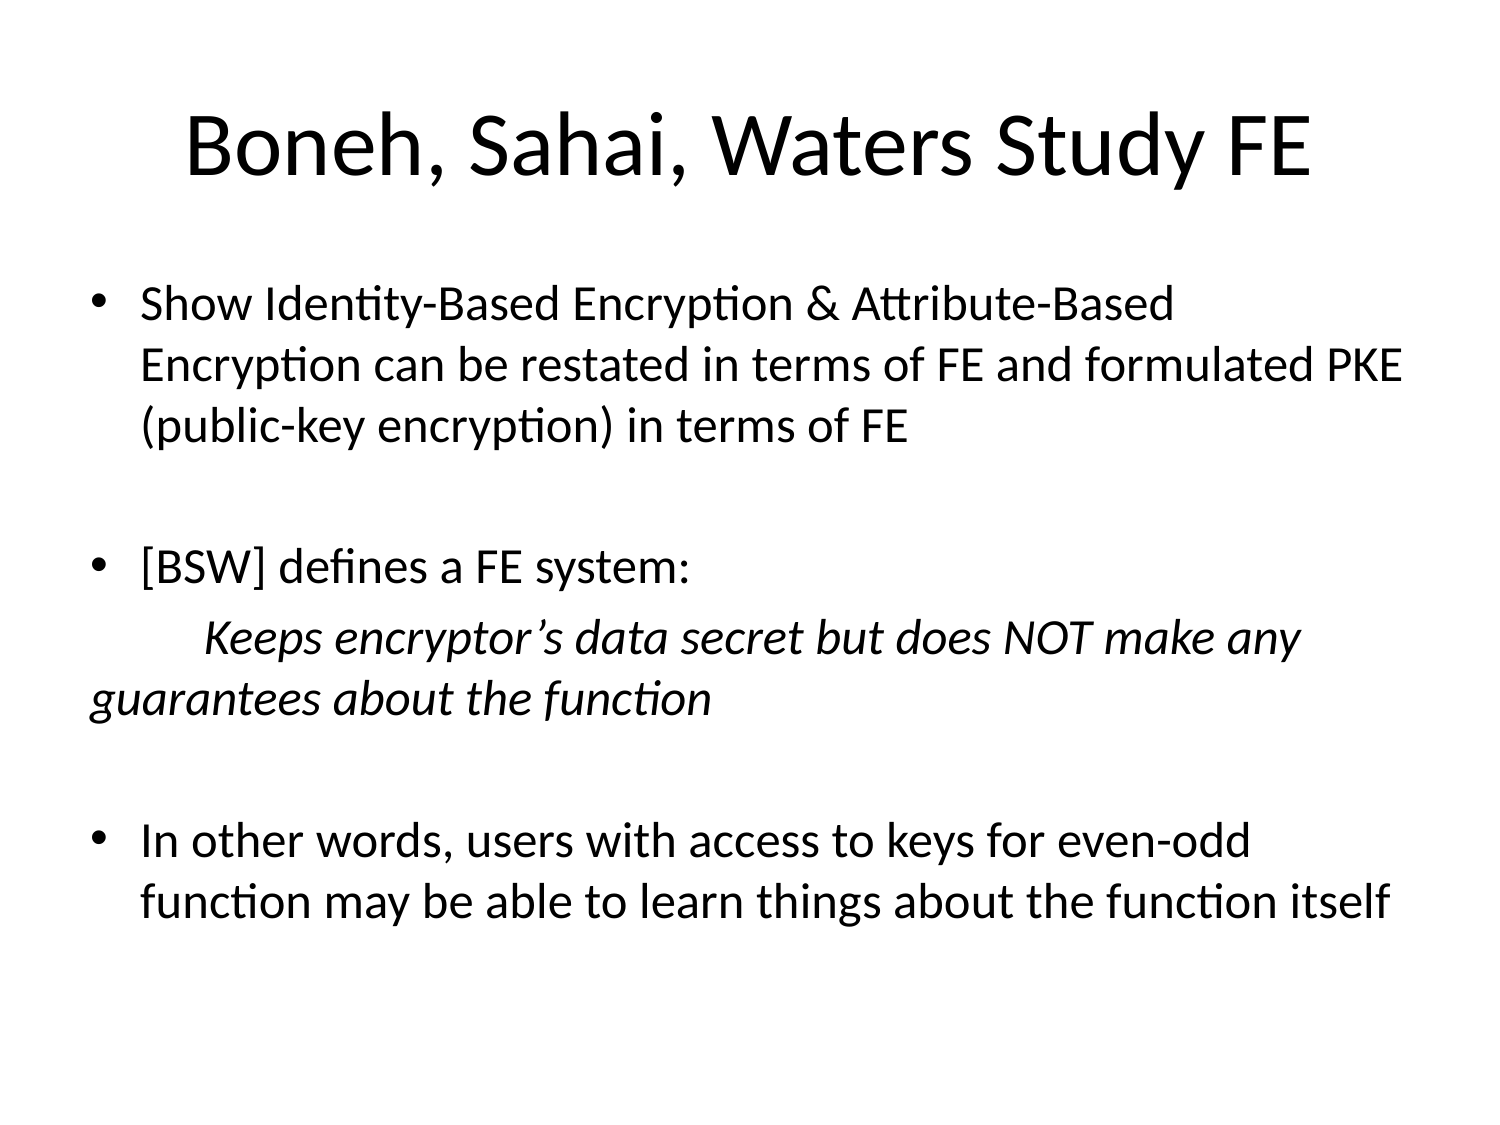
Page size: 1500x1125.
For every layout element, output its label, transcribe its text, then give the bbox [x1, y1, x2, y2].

list Show Identity-Based Encryption & Attribute-Based Encryption can be restated in terms of FE and formulated PKE (public-key encryption) in terms of FE [BSW] defines a FE system: Keeps encryptor’s data secret but does NOT make any guarantees about the function In other words, users with access to keys for even-odd function may be able to learn things about the function itself [75, 262, 1425, 1005]
title Boneh, Sahai, Waters Study FE [75, 45, 1425, 233]
